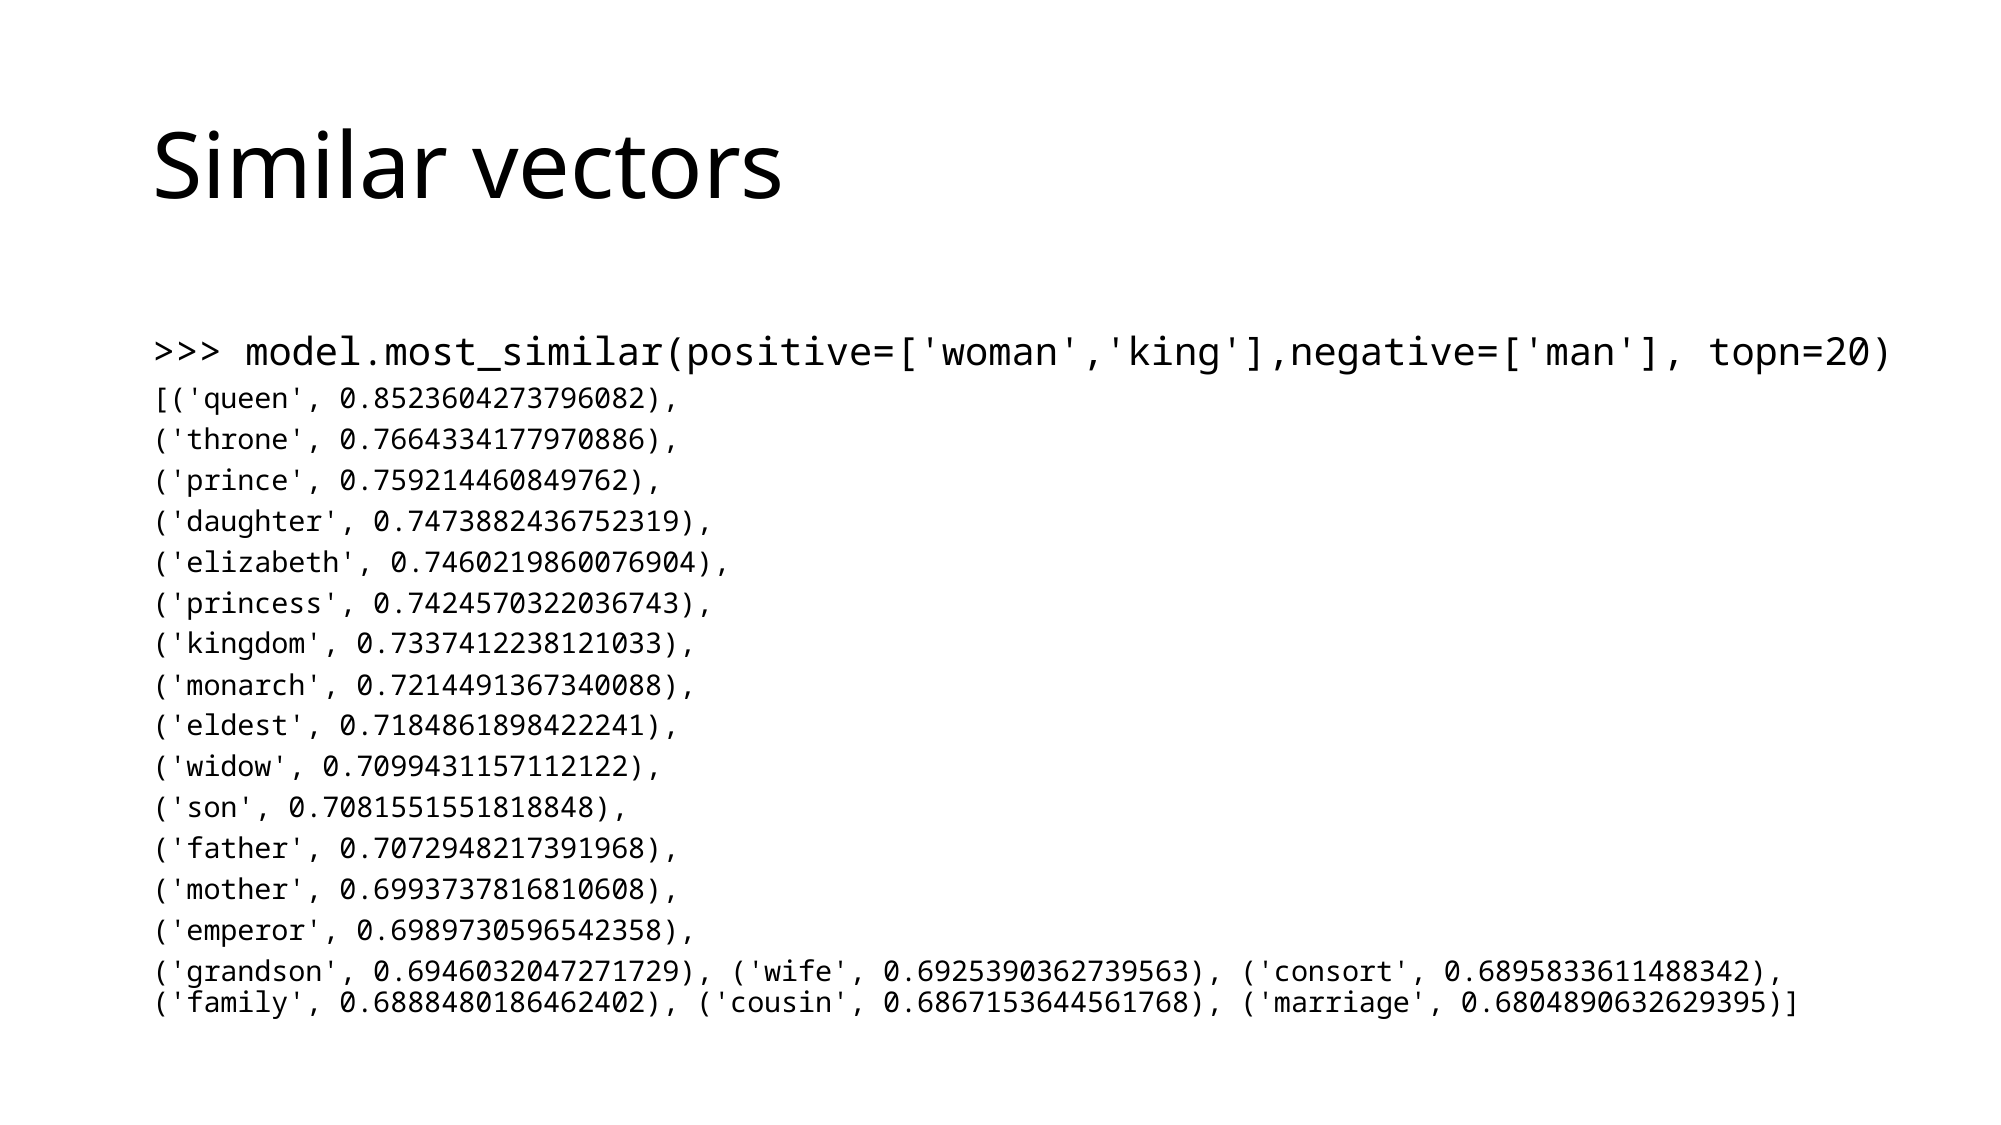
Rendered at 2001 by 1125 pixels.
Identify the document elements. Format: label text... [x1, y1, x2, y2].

title Similar vectors [137, 59, 1863, 278]
list >>> model.most_similar(positive=['woman','king'],negative=['man'], topn=20) [('queen', 0.8523604273796082), ('throne', 0.7664334177970886), ('prince', 0.759214460849762), ('daughter', 0.7473882436752319), ('elizabeth', 0.7460219860076904), ('princess', 0.7424570322036743), ('kingdom', 0.7337412238121033), ('monarch', 0.7214491367340088), ('eldest', 0.7184861898422241), ('widow', 0.7099431157112122), ('son', 0.7081551551818848), ('father', 0.7072948217391968), ('mother', 0.6993737816810608), ('emperor', 0.6989730596542358), ('grandson', 0.6946032047271729), ('wife', 0.6925390362739563), ('consort', 0.6895833611488342), ('family', 0.6888480186462402), ('cousin', 0.6867153644561768), ('marriage', 0.6804890632629395)] [137, 324, 1919, 1066]
